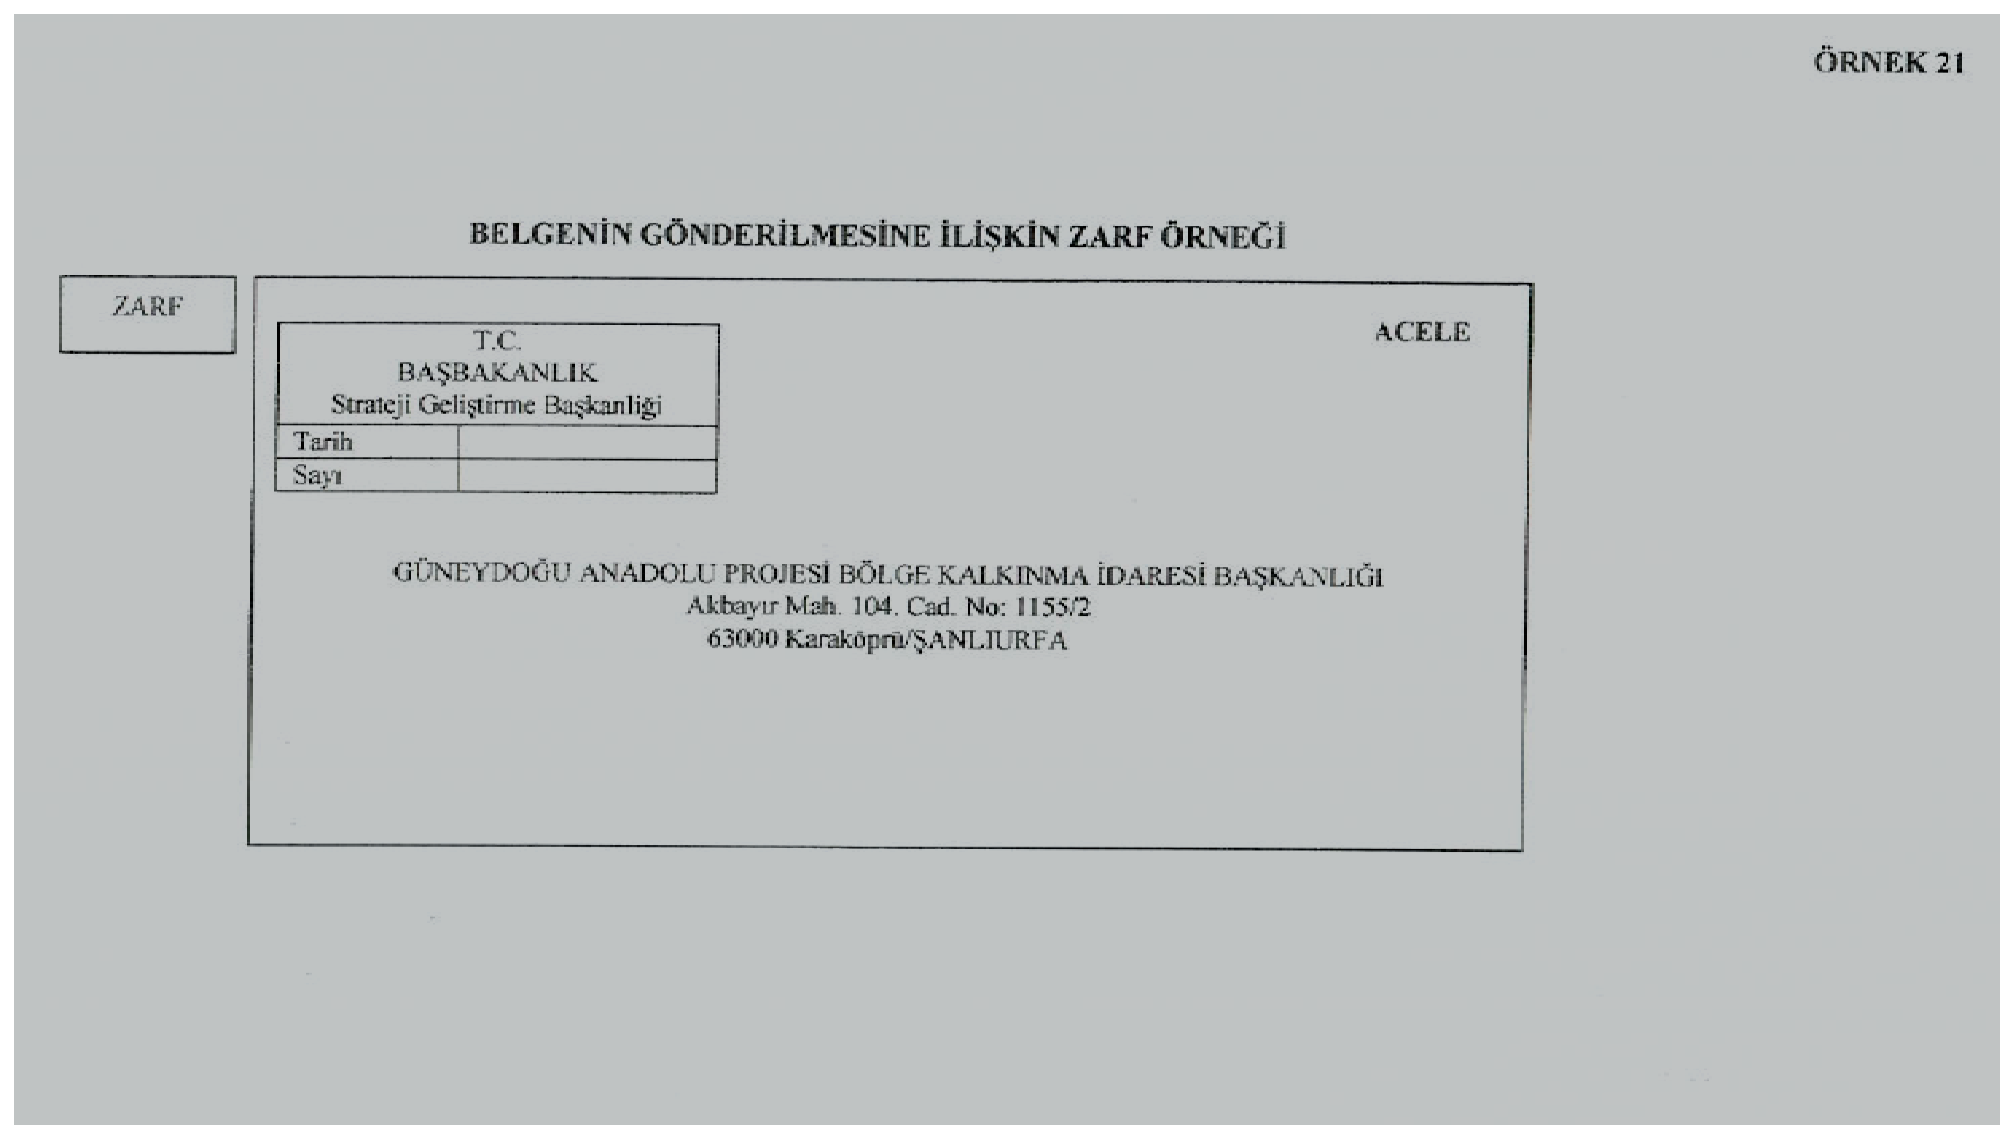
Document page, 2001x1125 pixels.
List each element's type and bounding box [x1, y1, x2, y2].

list [14, 14, 2000, 1125]
